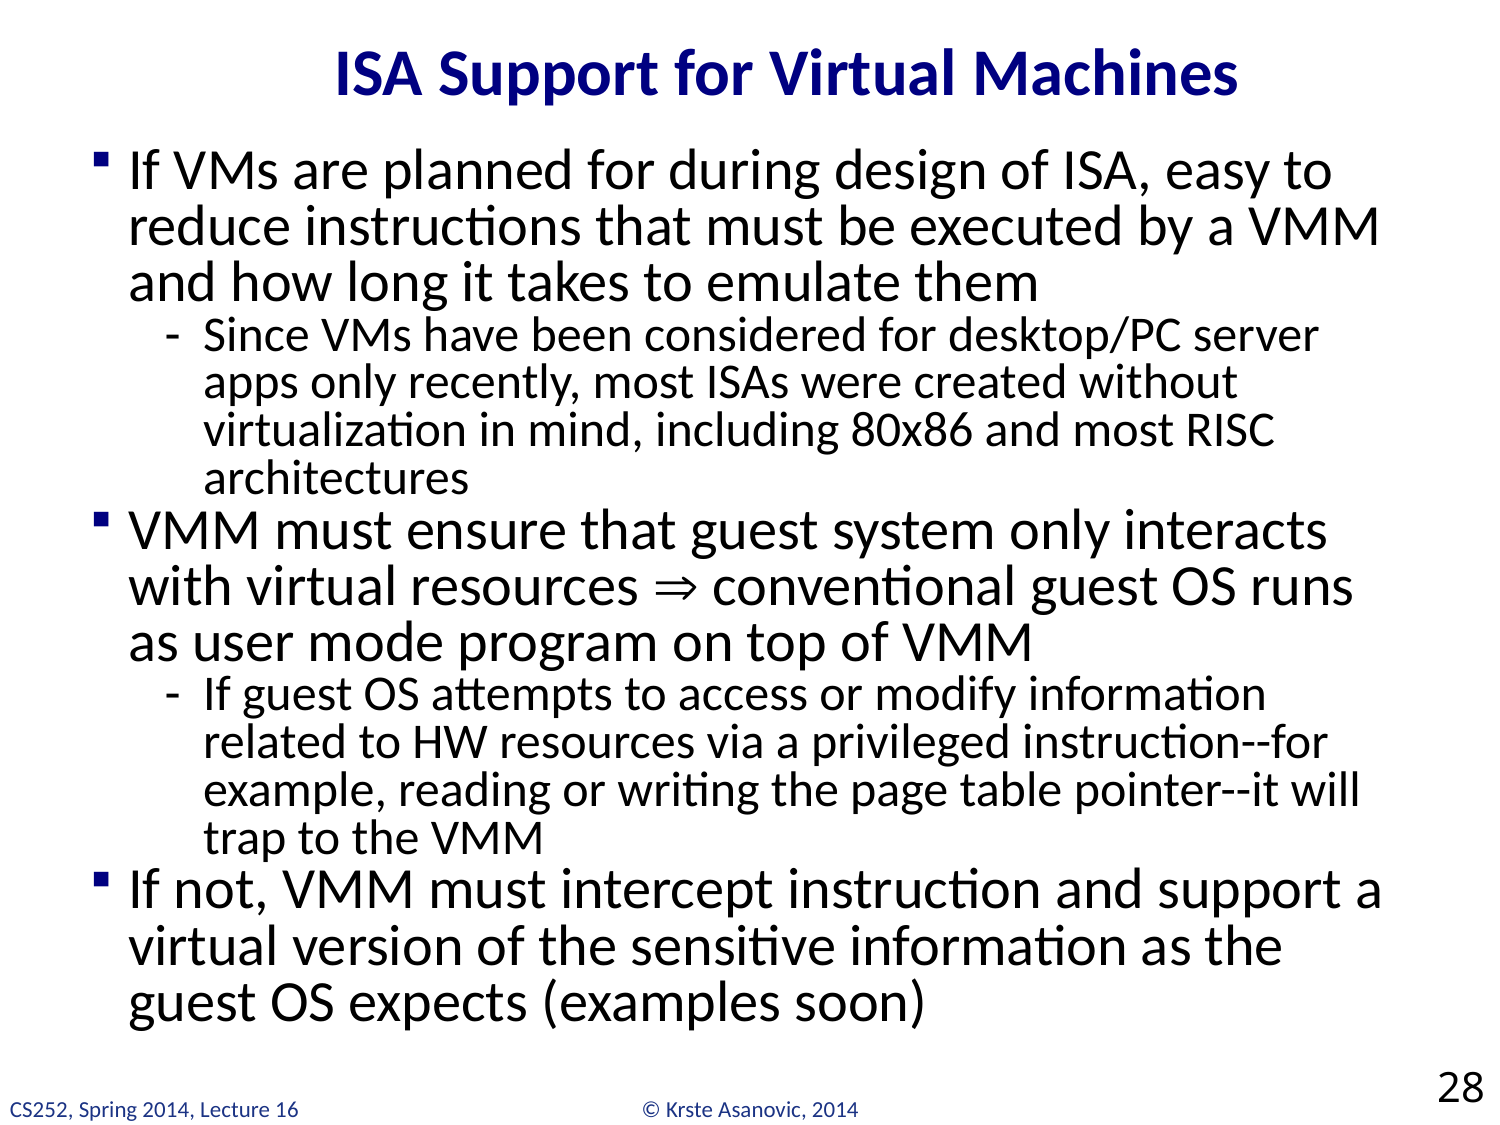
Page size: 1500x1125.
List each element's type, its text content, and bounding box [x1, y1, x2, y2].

list If VMs are planned for during design of ISA, easy to reduce instructions that must be executed by a VMM and how long it takes to emulate them Since VMs have been considered for desktop/PC server apps only recently, most ISAs were created without virtualization in mind, including 80x86 and most RISC architectures VMM must ensure that guest system only interacts with virtual resources  conventional guest OS runs as user mode program on top of VMM If guest OS attempts to access or modify information related to HW resources via a privileged instruction--for example, reading or writing the page table pointer--it will trap to the VMM If not, VMM must intercept instruction and support a virtual version of the sensitive information as the guest OS expects (examples soon) [74, 137, 1425, 1051]
title ISA Support for Virtual Machines [199, 12, 1376, 126]
slide_number 28 [1362, 1085, 1500, 1125]
